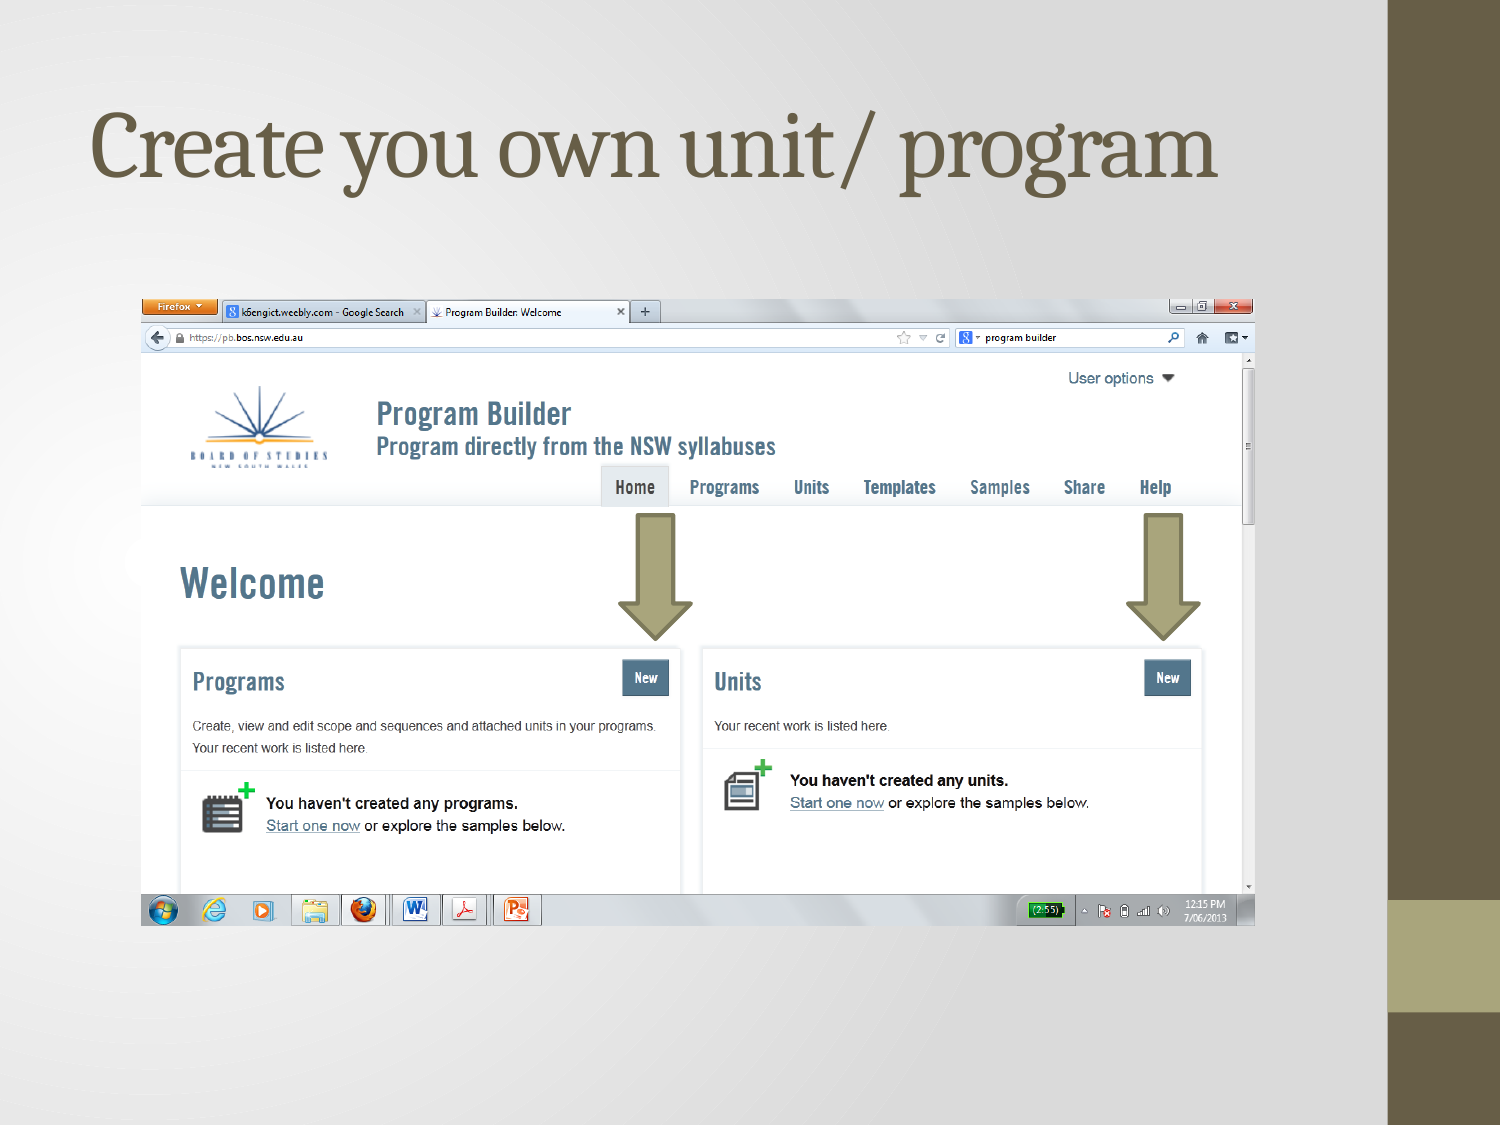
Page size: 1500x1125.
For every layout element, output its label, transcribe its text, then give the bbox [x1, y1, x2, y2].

picture [140, 299, 1255, 926]
title Create you own unit/ program [75, 45, 1325, 233]
